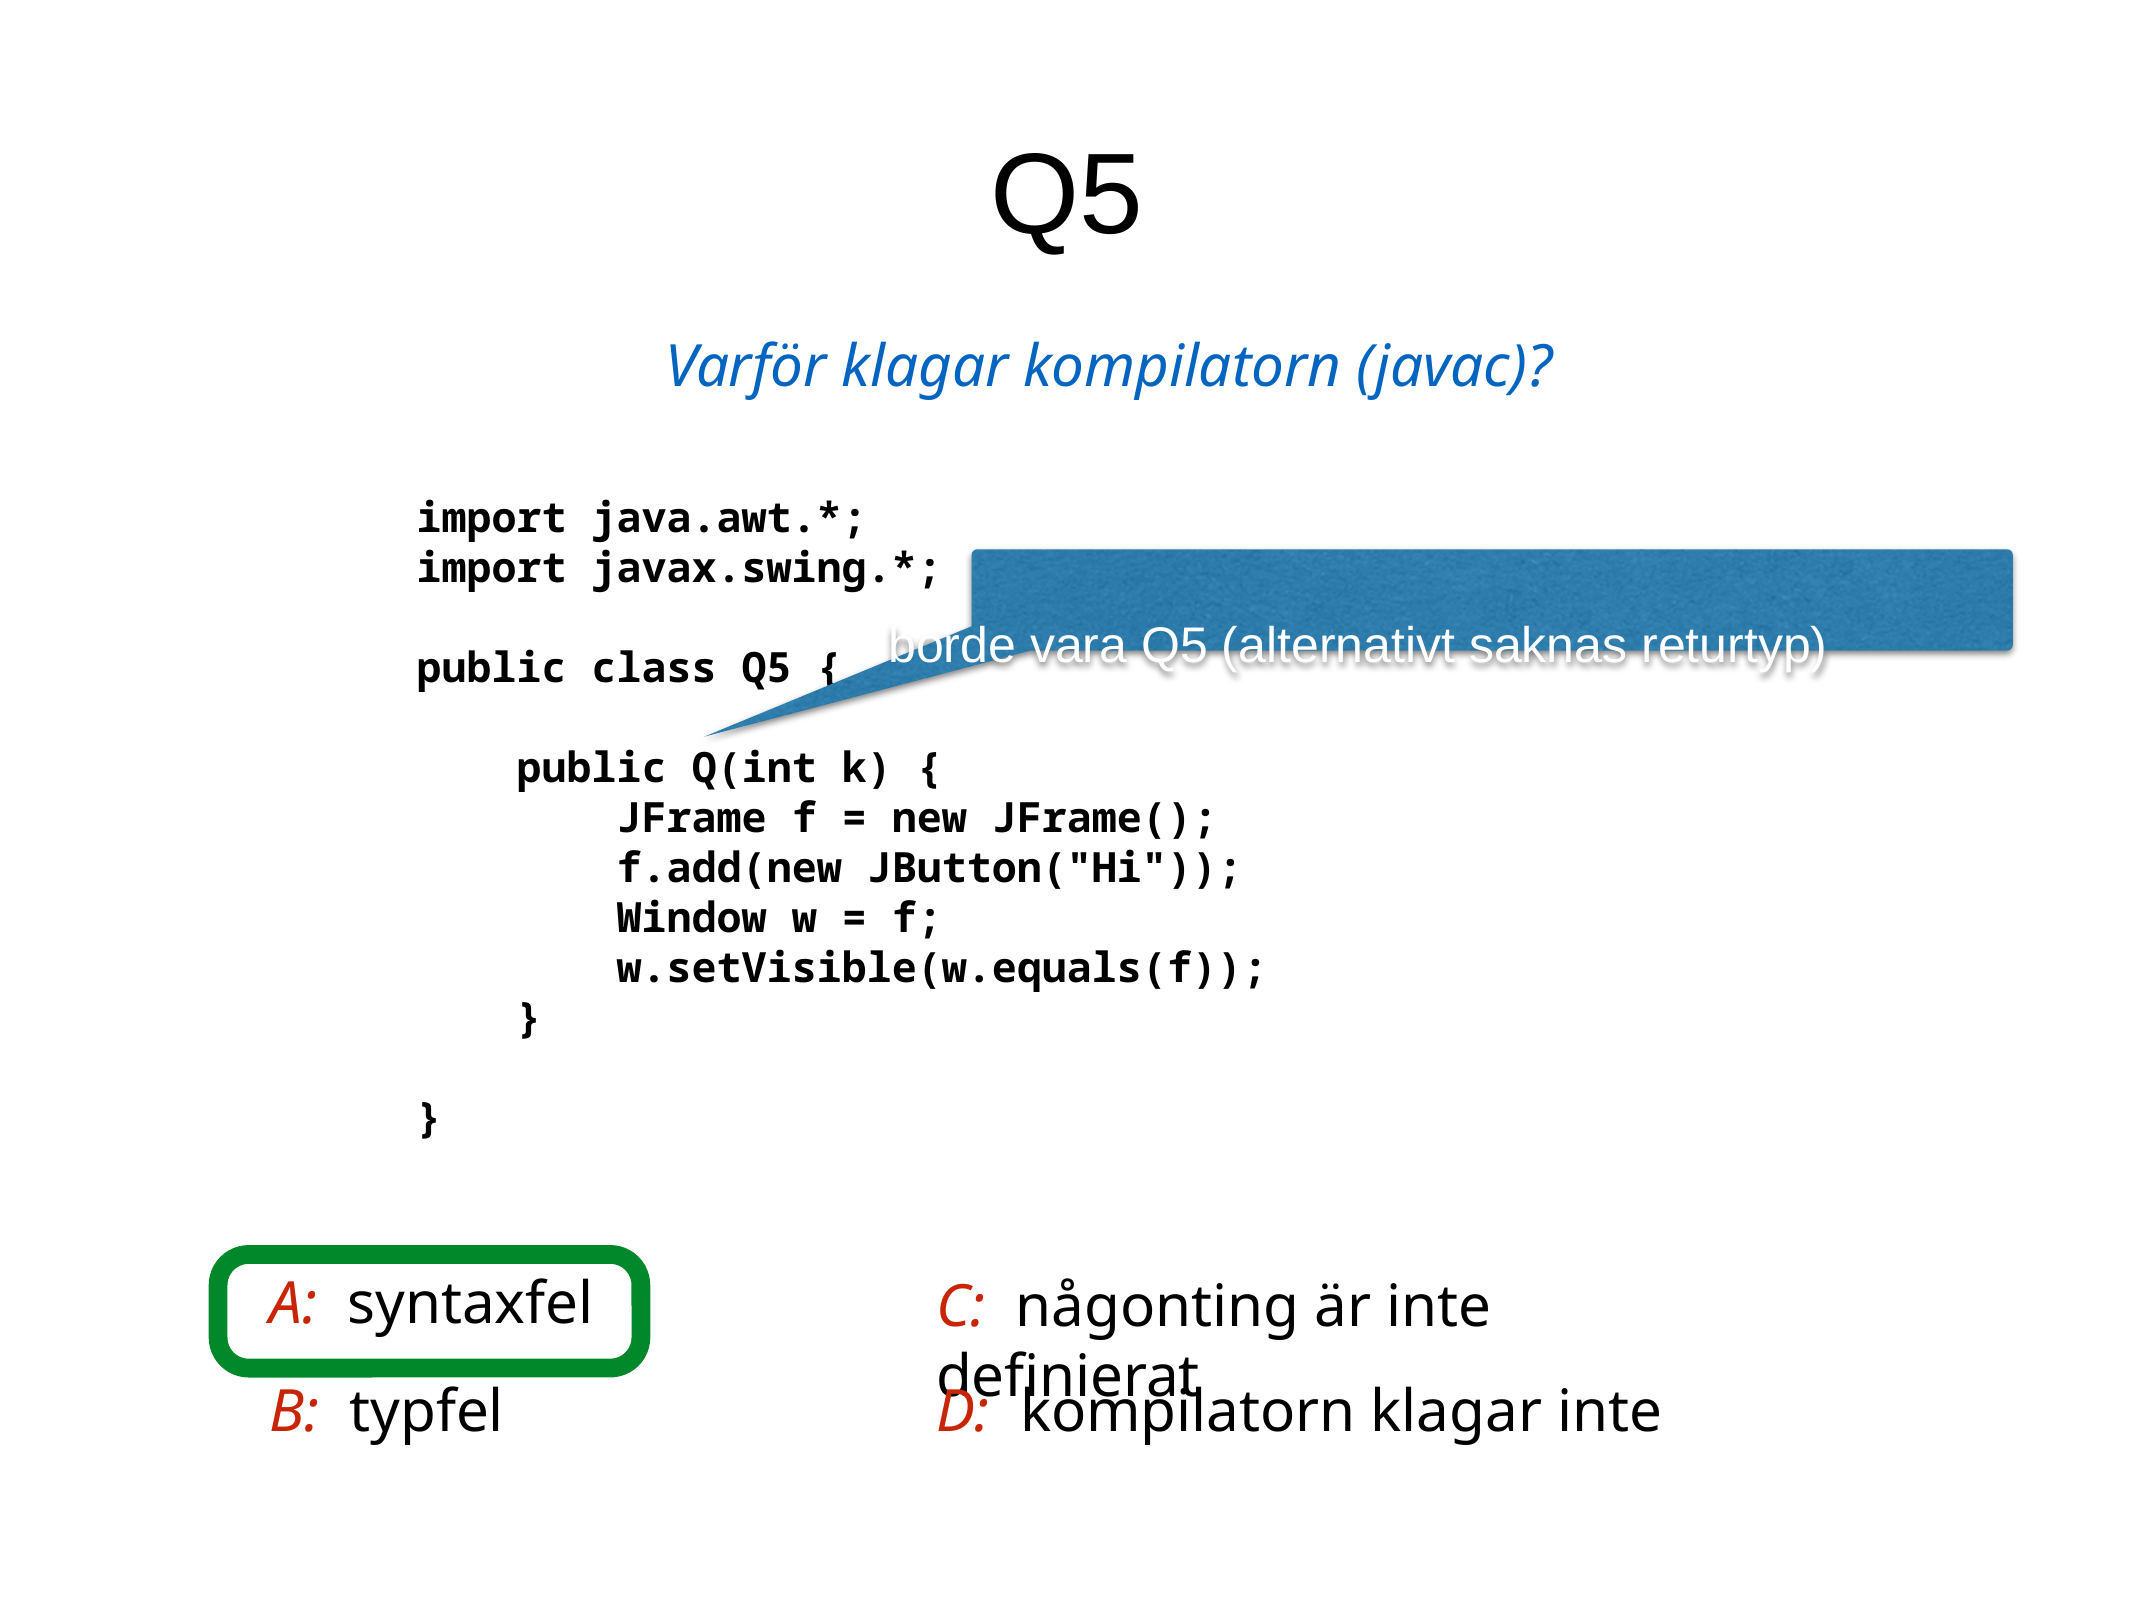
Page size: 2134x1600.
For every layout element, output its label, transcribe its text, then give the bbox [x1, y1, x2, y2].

text_box Varför klagar kompilatorn (javac)? [665, 327, 2134, 398]
text_box A: syntaxfel [634, 1264, 1049, 1335]
text_box D: kompilatorn klagar inte [936, 1372, 1716, 1443]
text_box [218, 1254, 641, 1369]
text_box import java.awt.*; import javax.swing.*; public class Q5 { public Q(int k) { JFrame f = new JFrame(); f.add(new JButton("Hi")); Window w = f; w.setVisible(w.equals(f)); } } [416, 490, 1596, 1141]
text_box C: någonting är inte definierat [936, 1268, 1716, 1372]
text_box B: typfel [269, 1372, 936, 1443]
text_box Q5 [10, 10, 2123, 365]
text_box borde vara Q5 (alternativt saknas returtyp) [704, 549, 2013, 737]
